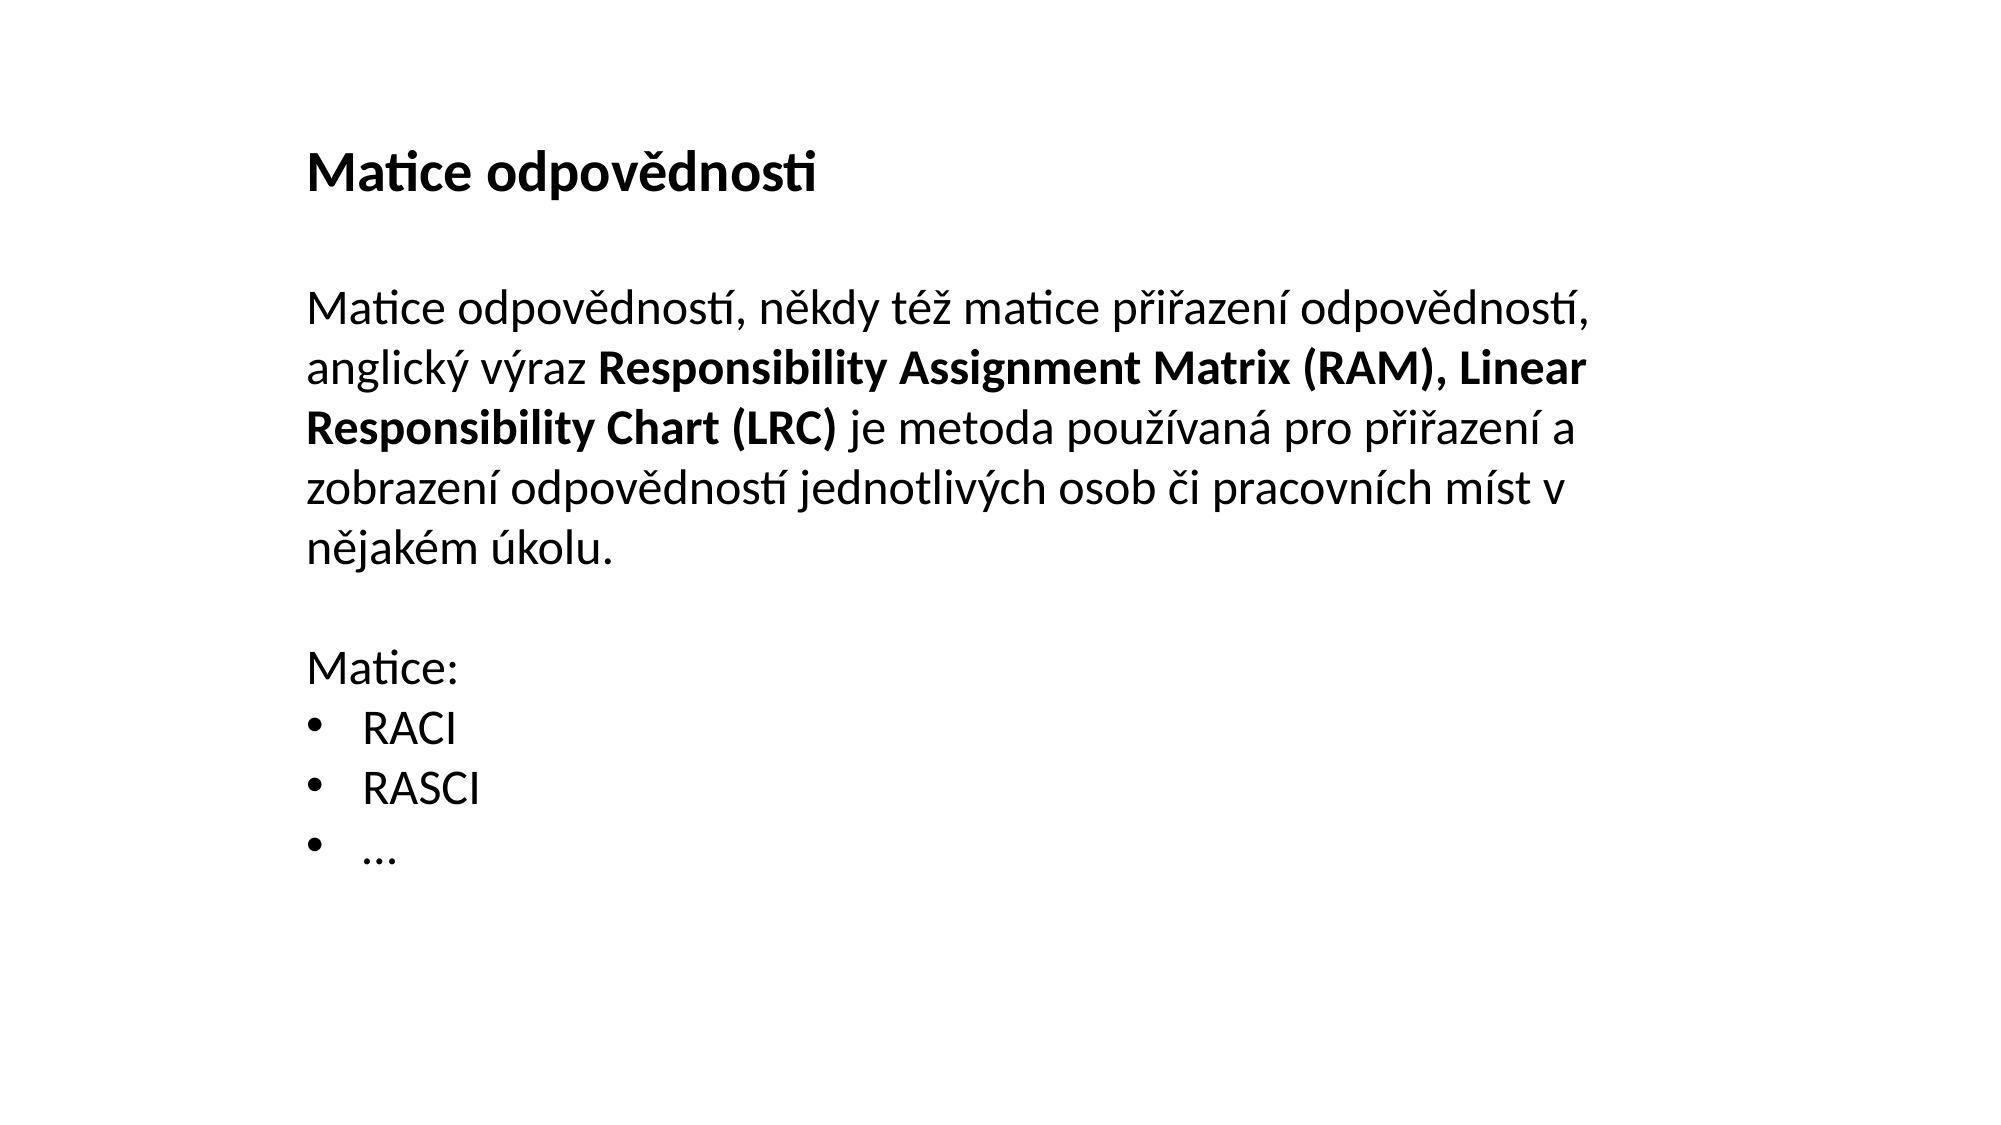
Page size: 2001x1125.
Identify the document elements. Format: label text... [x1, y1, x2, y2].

text_box Matice odpovědnosti [291, 125, 1308, 211]
text_box Matice odpovědností, někdy též matice přiřazení odpovědností, anglický výraz Responsibility Assignment Matrix (RAM), Linear Responsibility Chart (LRC) je metoda používaná pro přiřazení a zobrazení odpovědností jednotlivých osob či pracovních míst v nějakém úkolu. Matice: RACI RASCI … [291, 267, 1689, 882]
